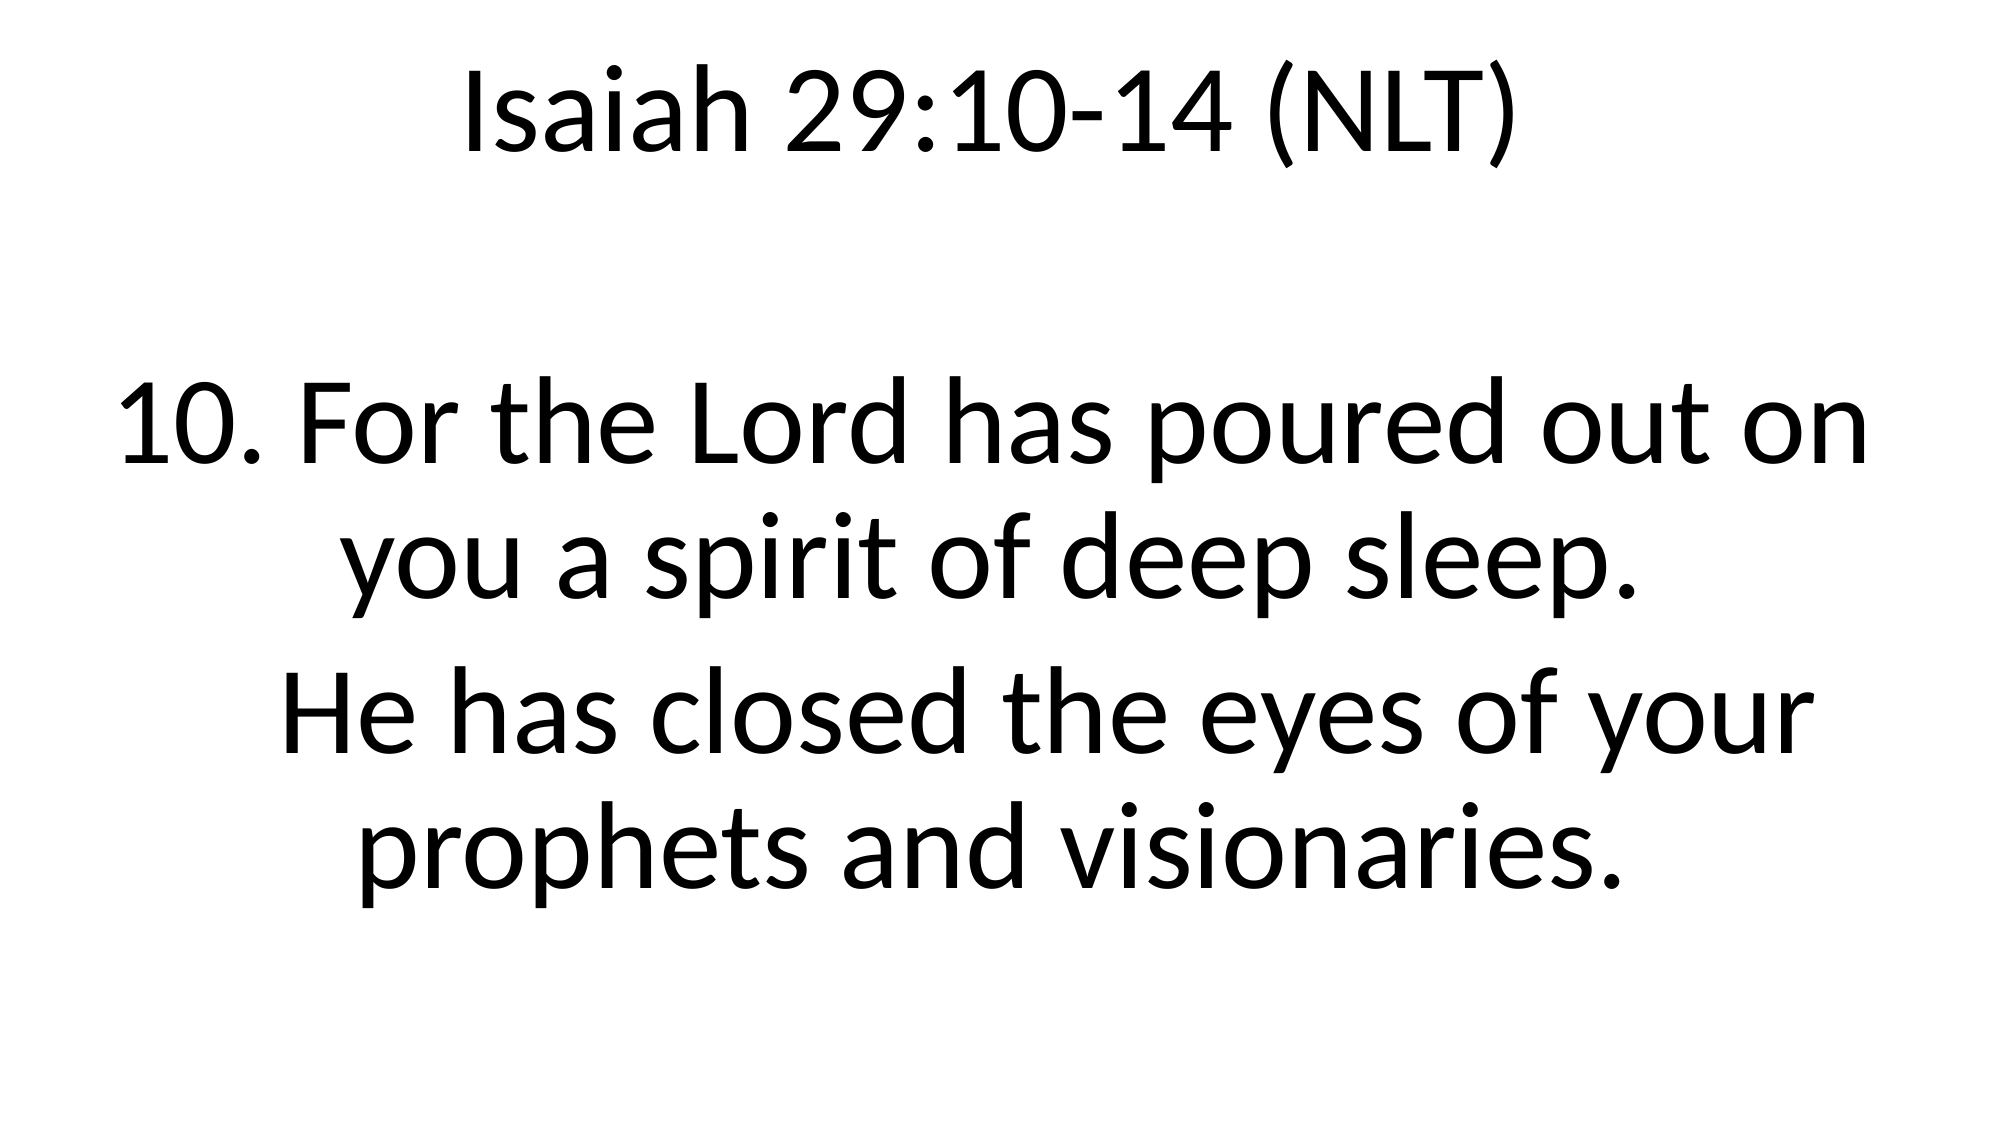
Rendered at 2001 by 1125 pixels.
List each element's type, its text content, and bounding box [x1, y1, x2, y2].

subtitle Isaiah 29:10-14 (NLT) 10. For the Lord has poured out on you a spirit of deep sleep. He has closed the eyes of your prophets and visionaries. [28, 35, 1956, 1067]
